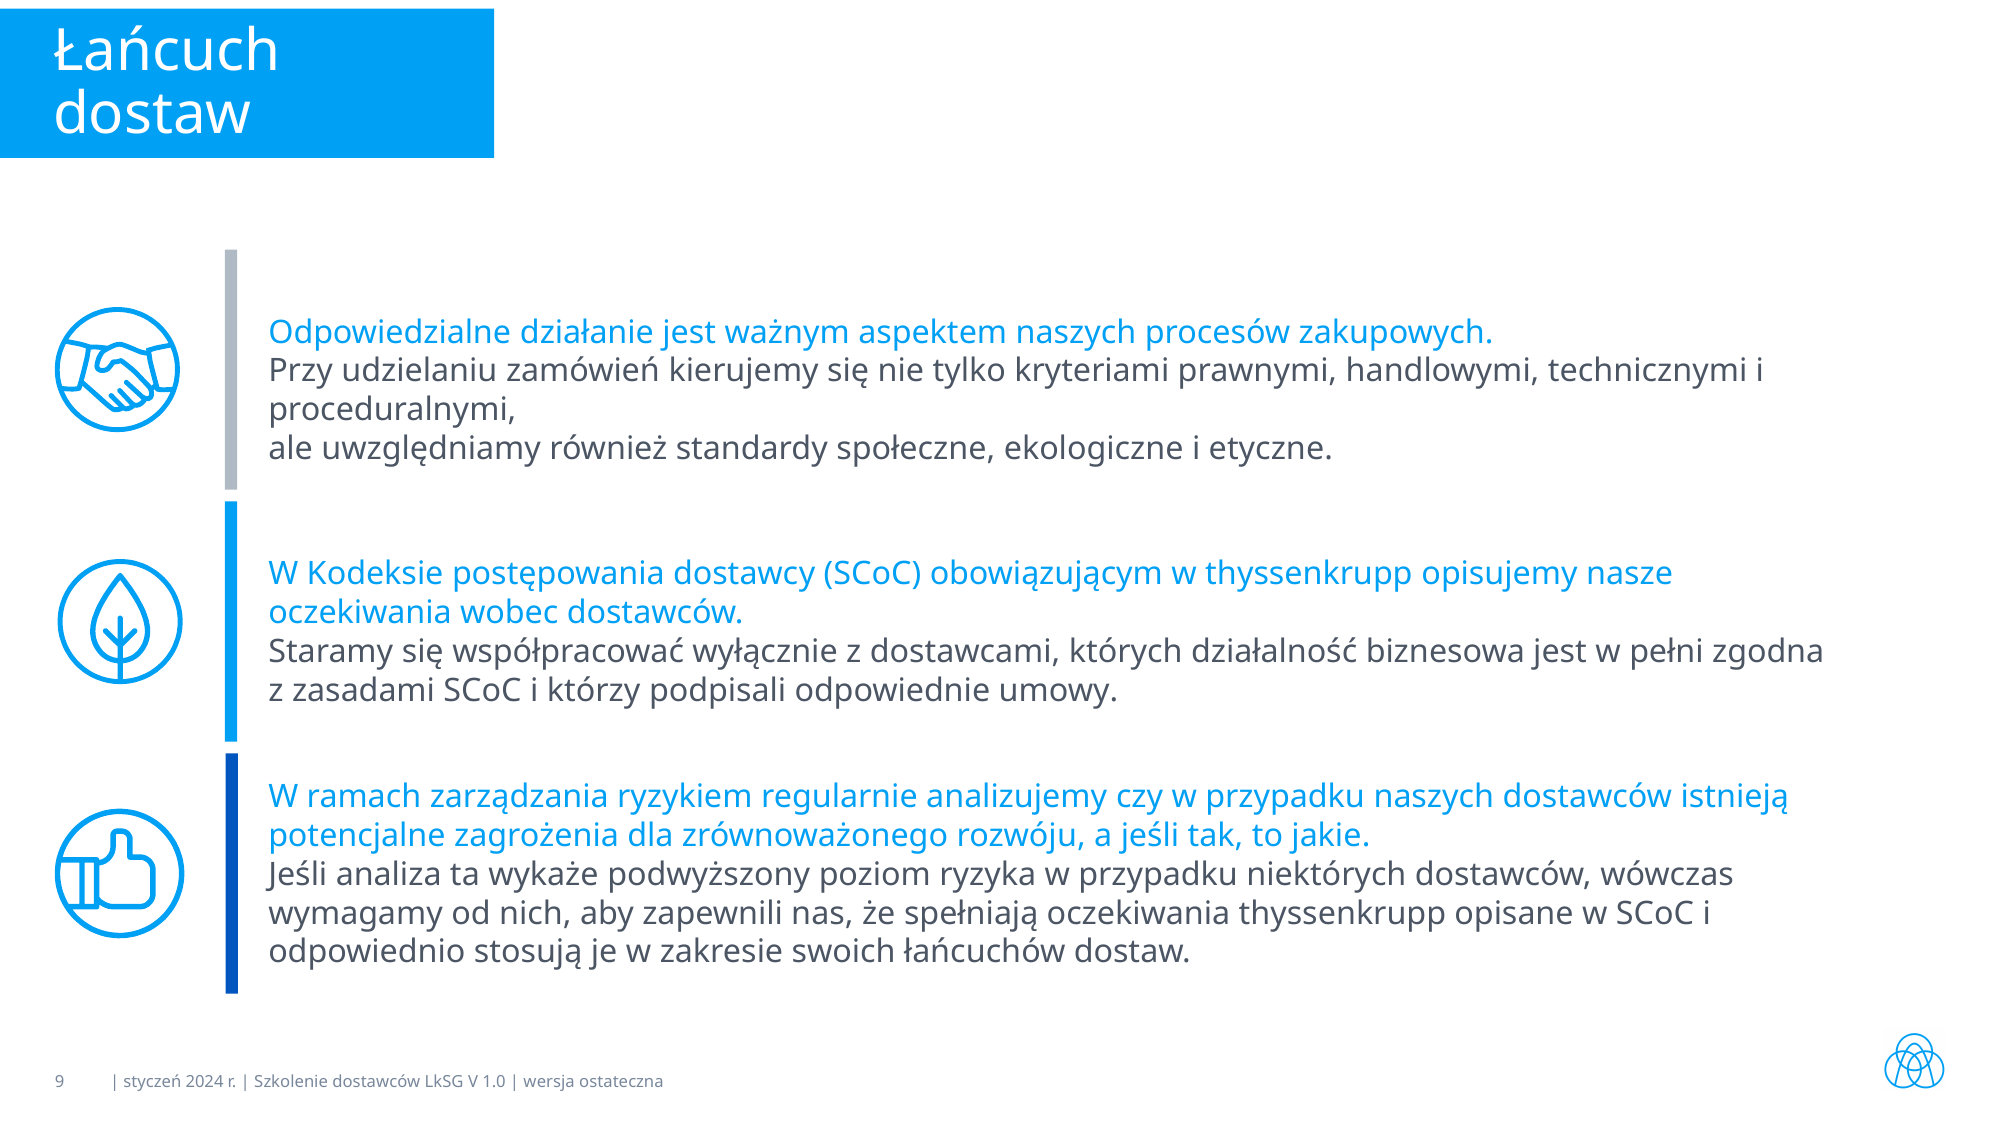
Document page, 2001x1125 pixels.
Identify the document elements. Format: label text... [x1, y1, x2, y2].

text_box W Kodeksie postępowania dostawcy (SCoC) obowiązującym w thyssenkrupp opisujemy nasze oczekiwania wobec dostawców. Staramy się współpracować wyłącznie z dostawcami, których działalność biznesowa jest w pełni zgodna z zasadami SCoC i którzy podpisali odpowiednie umowy. [268, 513, 1836, 708]
text_box W ramach zarządzania ryzykiem regularnie analizujemy czy w przypadku naszych dostawców istnieją potencjalne zagrożenia dla zrównoważonego rozwóju, a jeśli tak, to jakie. Jeśli analiza ta wykaże podwyższony poziom ryzyka w przypadku niektórych dostawców, wówczas wymagamy od nich, aby zapewnili nas, że spełniają oczekiwania thyssenkrupp opisane w SCoC i odpowiednio stosują je w zakresie swoich łańcuchów dostaw. [268, 775, 1836, 970]
text_box Odpowiedzialne działanie jest ważnym aspektem naszych procesów zakupowych. Przy udzielaniu zamówień kierujemy się nie tylko kryteriami prawnymi, handlowymi, technicznymi i proceduralnymi, ale uwzględniamy również standardy społeczne, ekologiczne i etyczne. [268, 310, 1836, 466]
text_box [223, 751, 240, 996]
text_box Łańcuch dostaw [0, 6, 496, 160]
text_box [54, 307, 180, 433]
text_box [223, 499, 239, 744]
picture [1883, 1028, 1945, 1091]
text_box [57, 559, 183, 685]
text_box [223, 247, 239, 492]
text_box [54, 808, 185, 939]
